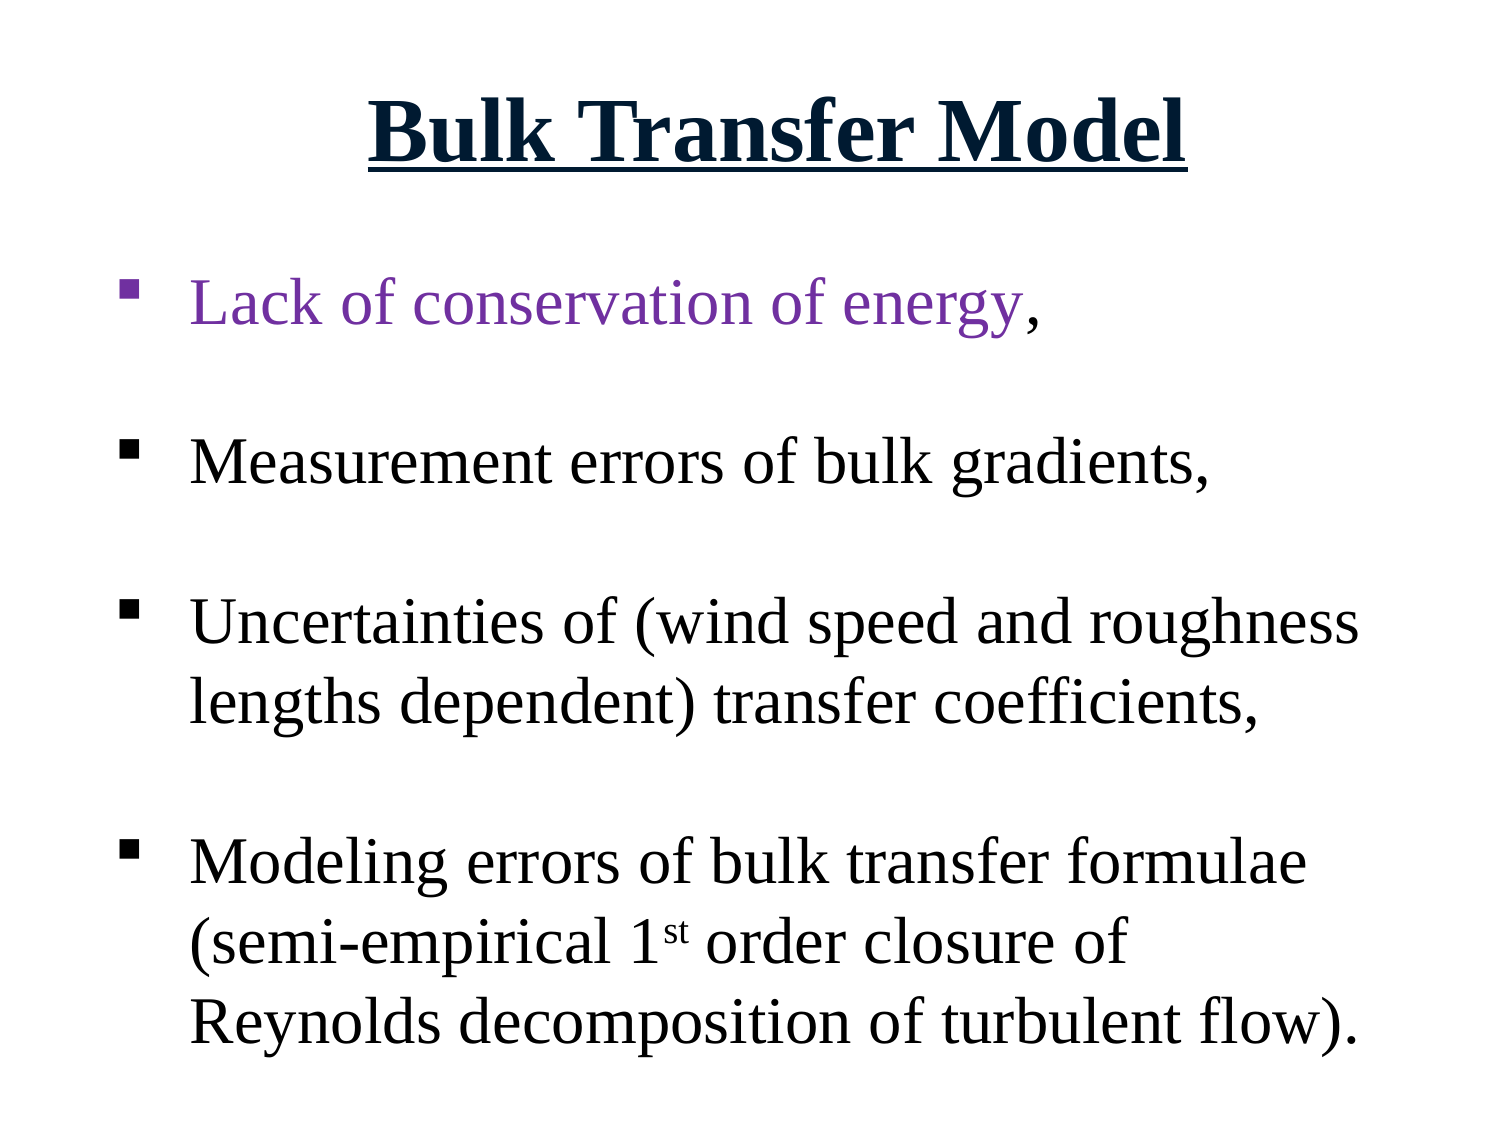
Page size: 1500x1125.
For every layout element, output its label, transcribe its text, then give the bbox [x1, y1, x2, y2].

text_box Lack of conservation of energy, Measurement errors of bulk gradients, Uncertainties of (wind speed and roughness lengths dependent) transfer coefficients, Modeling errors of bulk transfer formulae (semi-empirical 1st order closure of Reynolds decomposition of turbulent flow). [99, 249, 1413, 1065]
text_box Bulk Transfer Model [352, 62, 1204, 188]
